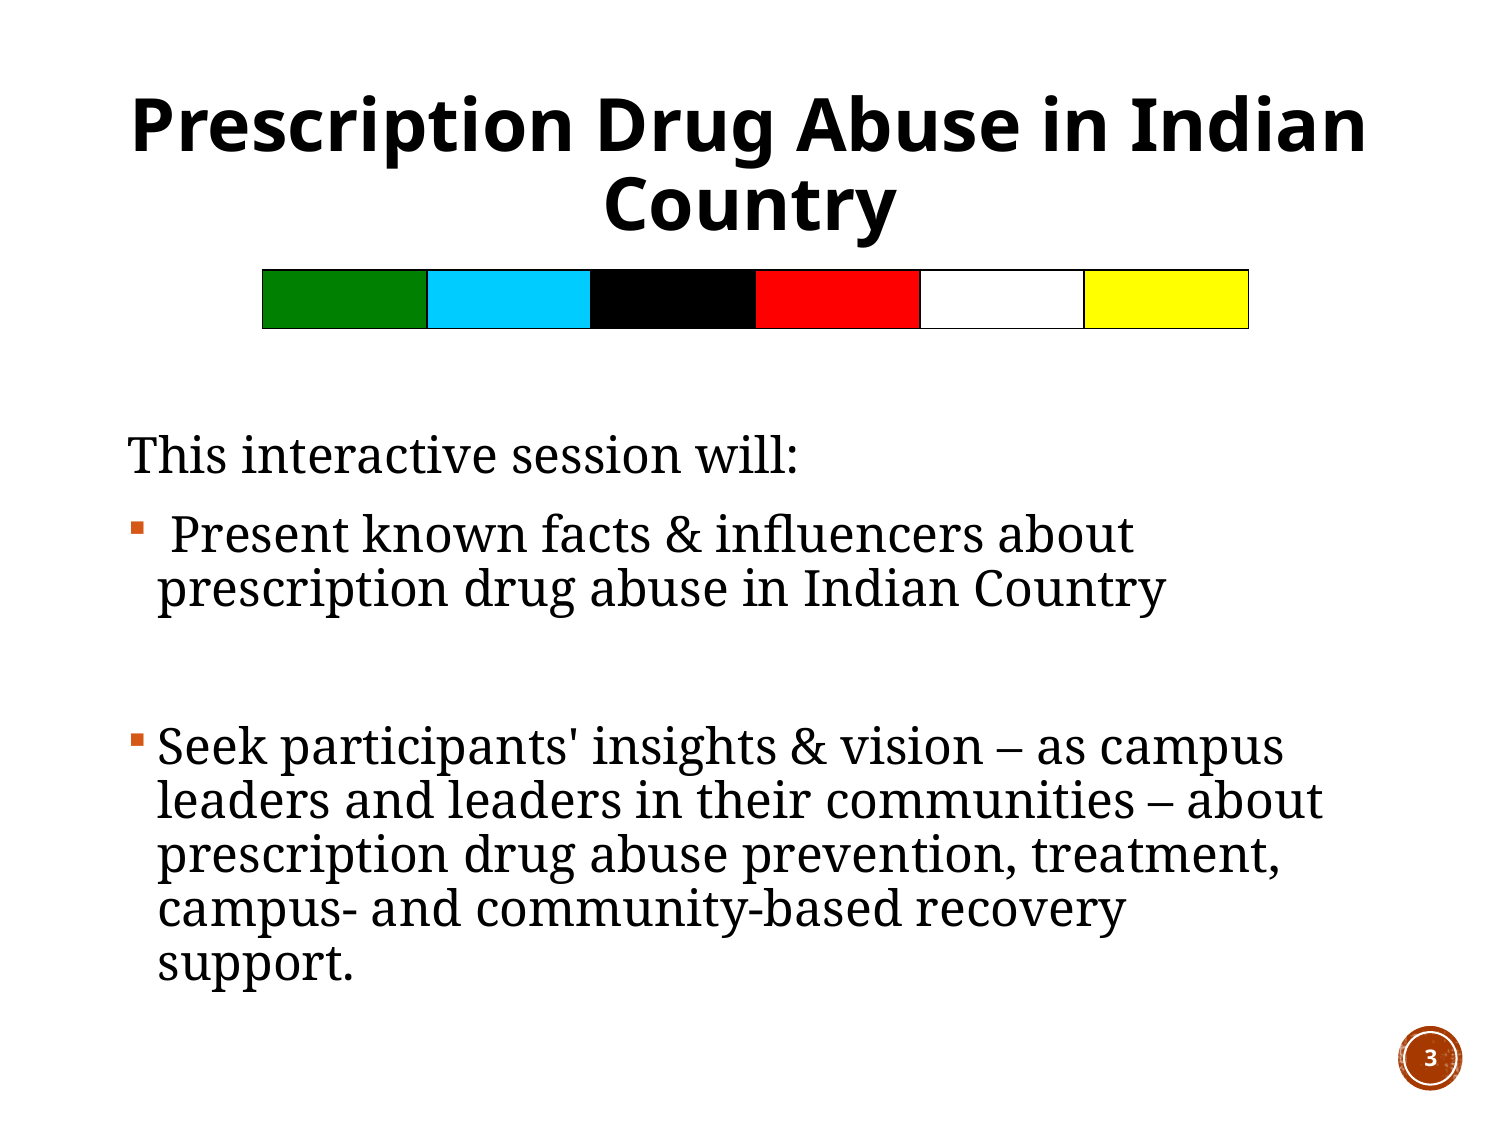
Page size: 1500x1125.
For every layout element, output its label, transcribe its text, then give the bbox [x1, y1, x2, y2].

list This interactive session will: Present known facts & influencers about prescription drug abuse in Indian Country Seek participants' insights & vision – as campus leaders and leaders in their communities – about prescription drug abuse prevention, treatment, campus- and community-based recovery support. [112, 348, 1363, 1013]
table_header [921, 271, 1083, 328]
table_header [263, 271, 426, 328]
table_header [1085, 271, 1248, 328]
slide_number 3 [1391, 1028, 1471, 1089]
table_header [756, 271, 919, 328]
title Prescription Drug Abuse in Indian Country [112, 79, 1388, 344]
table_header [592, 271, 755, 328]
table_header [428, 271, 590, 328]
